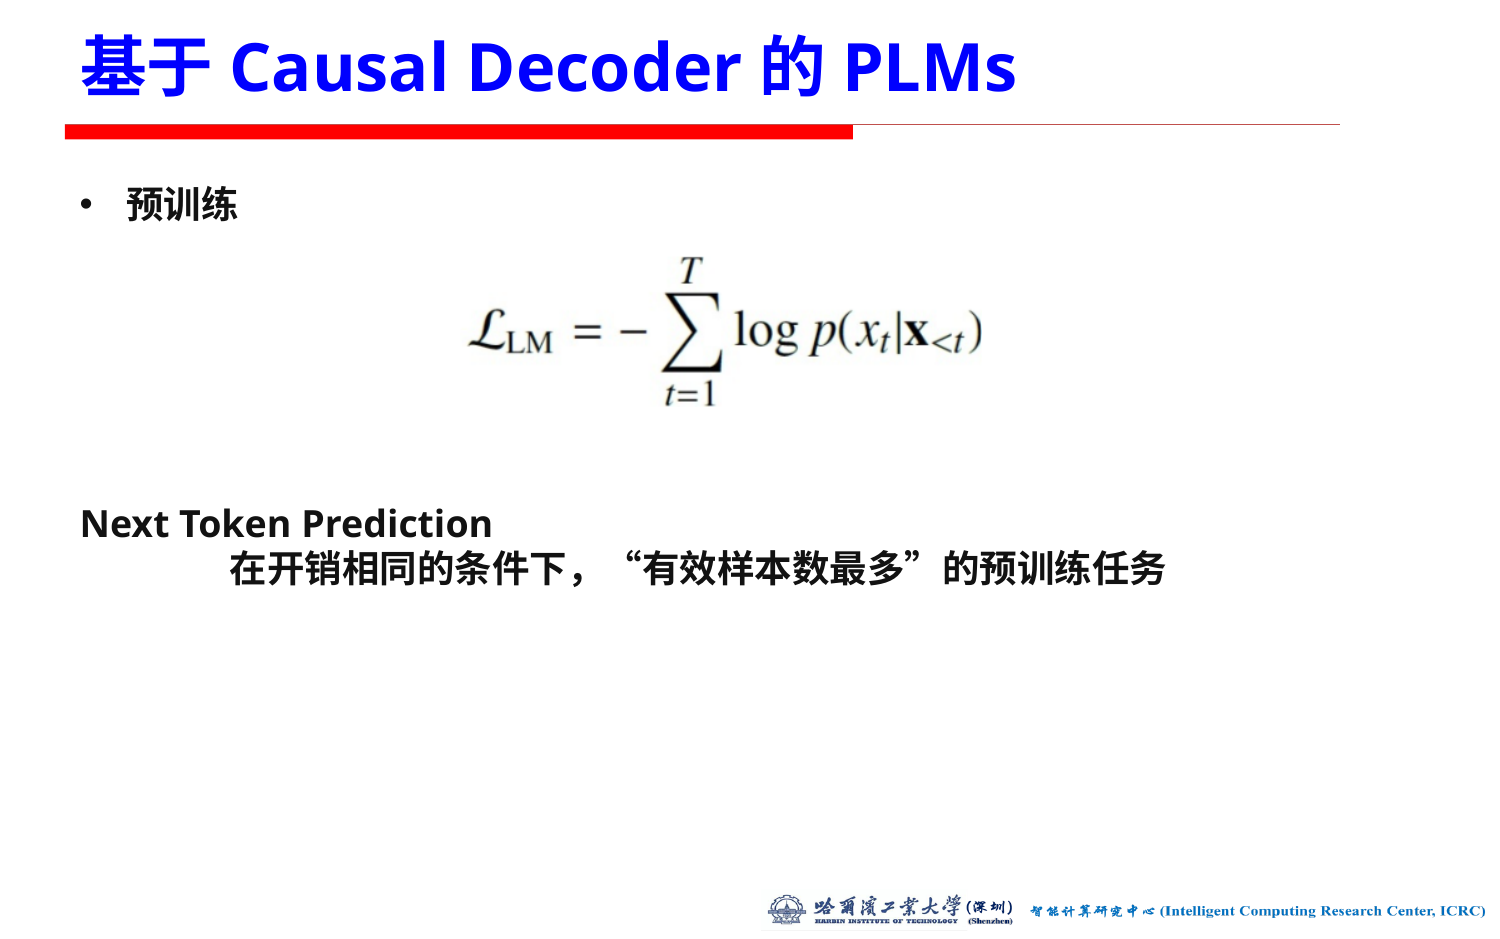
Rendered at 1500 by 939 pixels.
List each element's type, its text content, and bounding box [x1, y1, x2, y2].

picture [459, 256, 982, 407]
title 基于Causal Decoder的PLMs [64, 6, 1447, 125]
text_box Next Token Prediction 在开销相同的条件下，“有效样本数最多”的预训练任务 [64, 492, 1377, 598]
picture [761, 889, 1495, 933]
text_box 预训练 [64, 173, 1117, 234]
